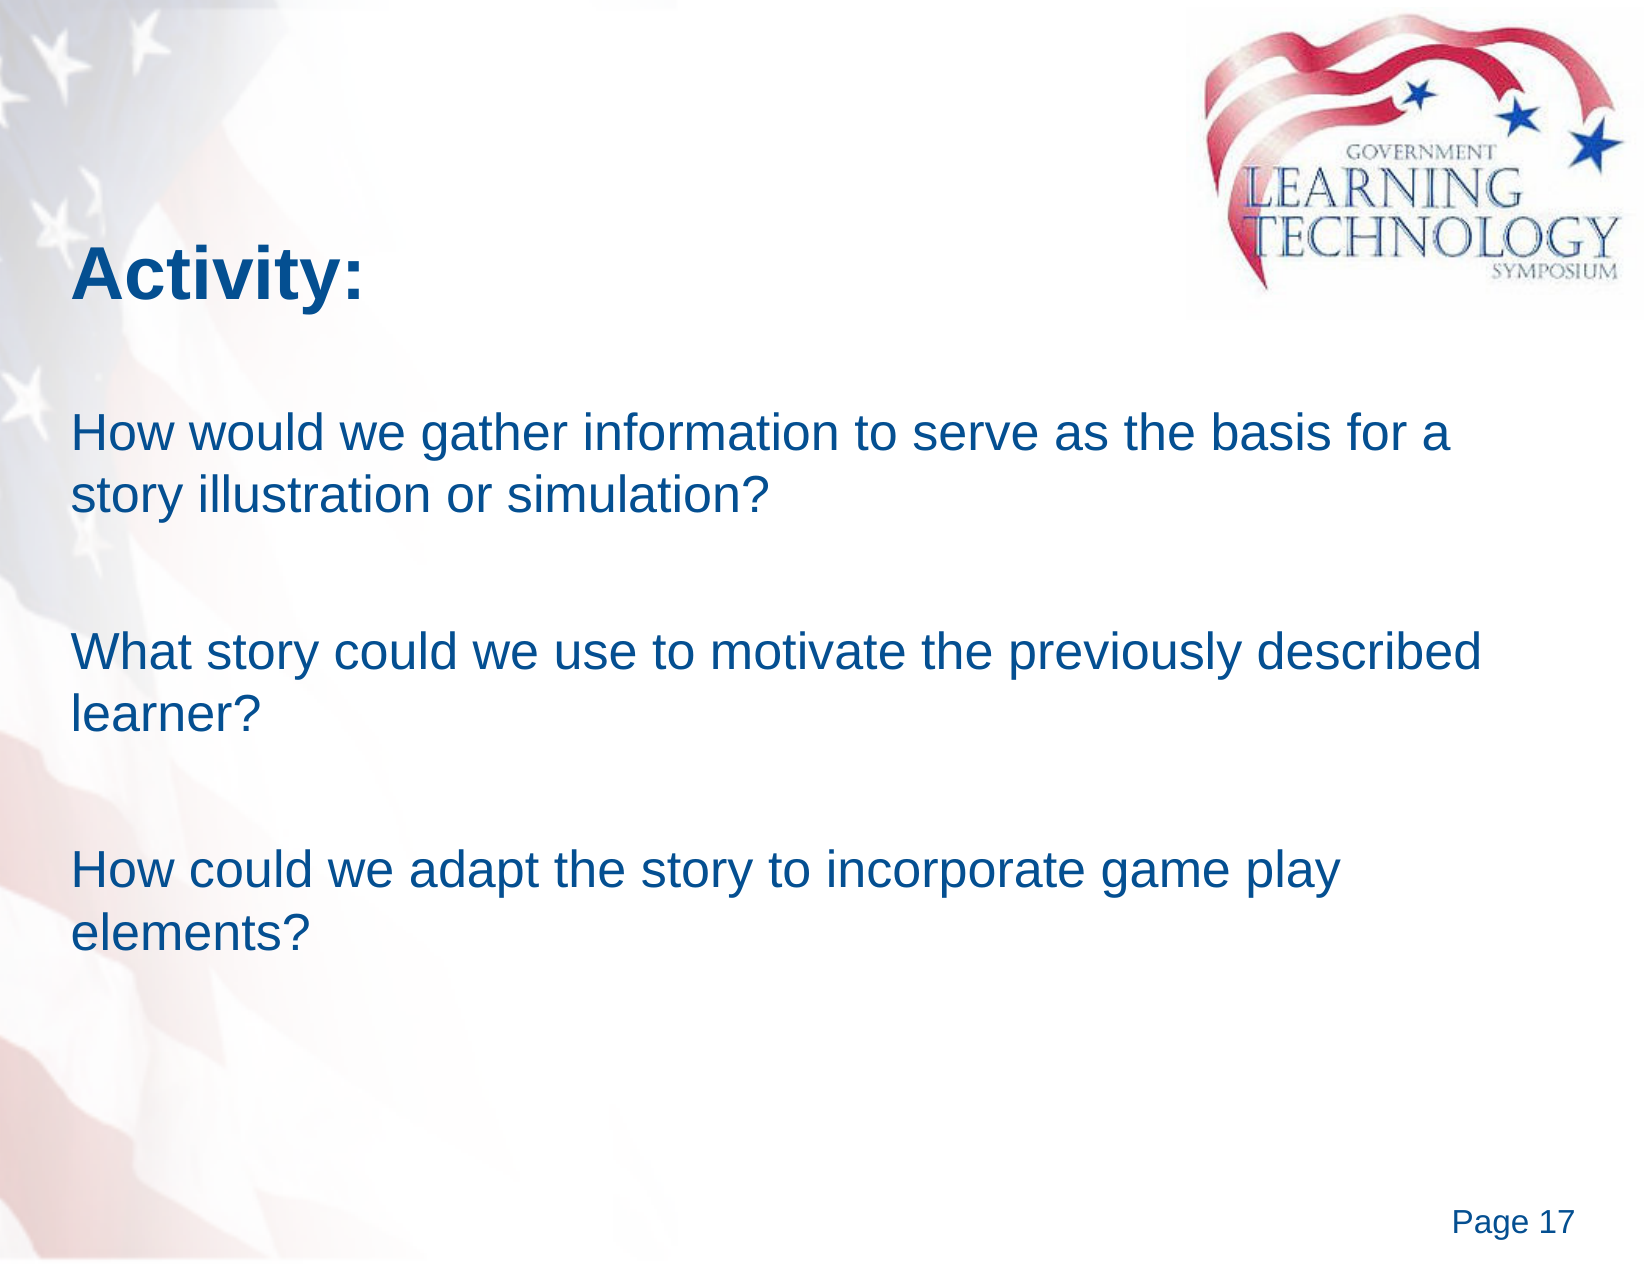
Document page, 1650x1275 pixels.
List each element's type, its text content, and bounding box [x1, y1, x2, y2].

picture [0, 0, 1650, 1275]
slide_number Page 17 [1207, 1191, 1593, 1250]
title Activity: [53, 184, 1592, 354]
list How would we gather information to serve as the basis for a story illustration or simulation? What story could we use to motivate the previously described learner? How could we adapt the story to incorporate game play elements? [53, 389, 1592, 1176]
